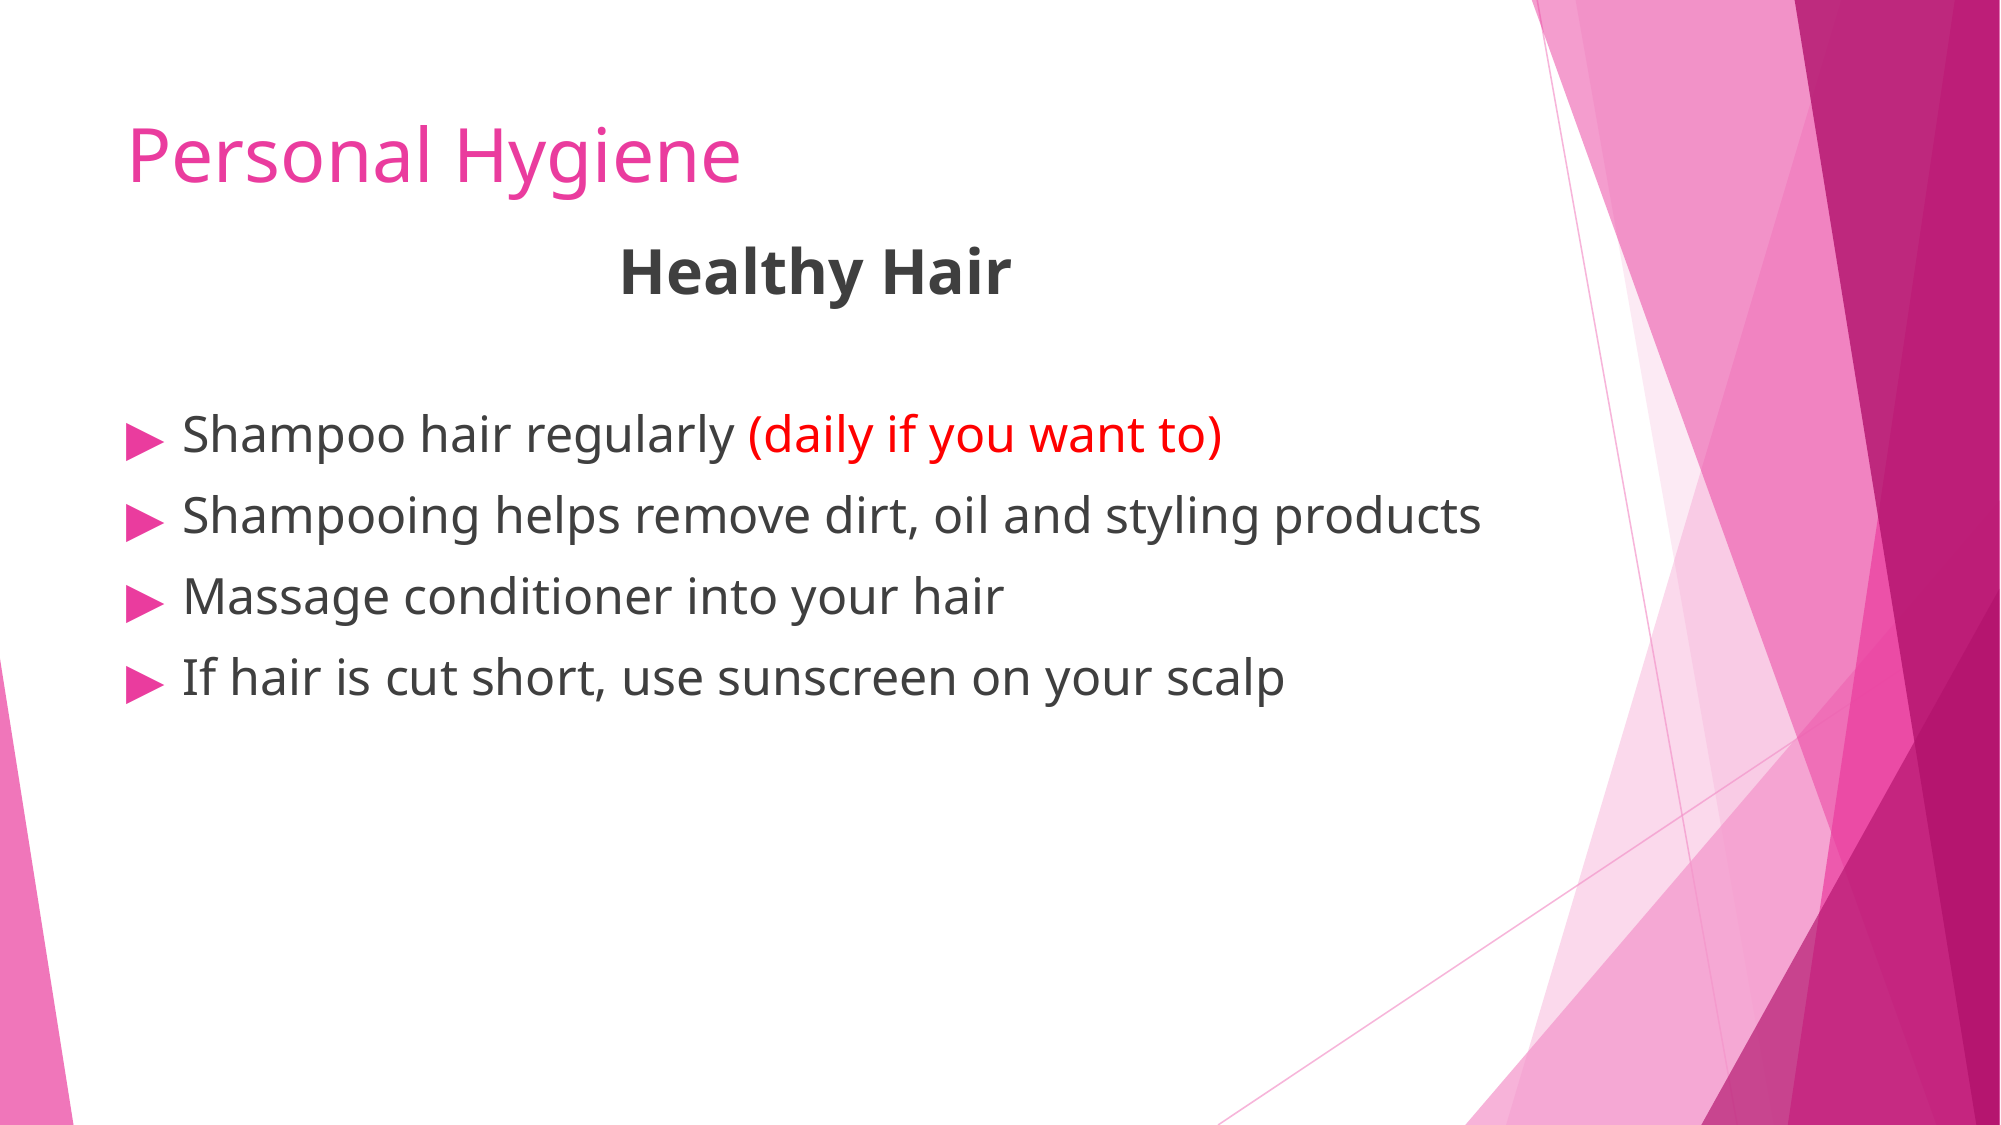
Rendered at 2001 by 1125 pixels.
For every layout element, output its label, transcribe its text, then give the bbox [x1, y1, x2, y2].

list Healthy Hair Shampoo hair regularly (daily if you want to) Shampooing helps remove dirt, oil and styling products Massage conditioner into your hair If hair is cut short, use sunscreen on your scalp [111, 224, 1522, 991]
title Personal Hygiene [111, 99, 1522, 224]
